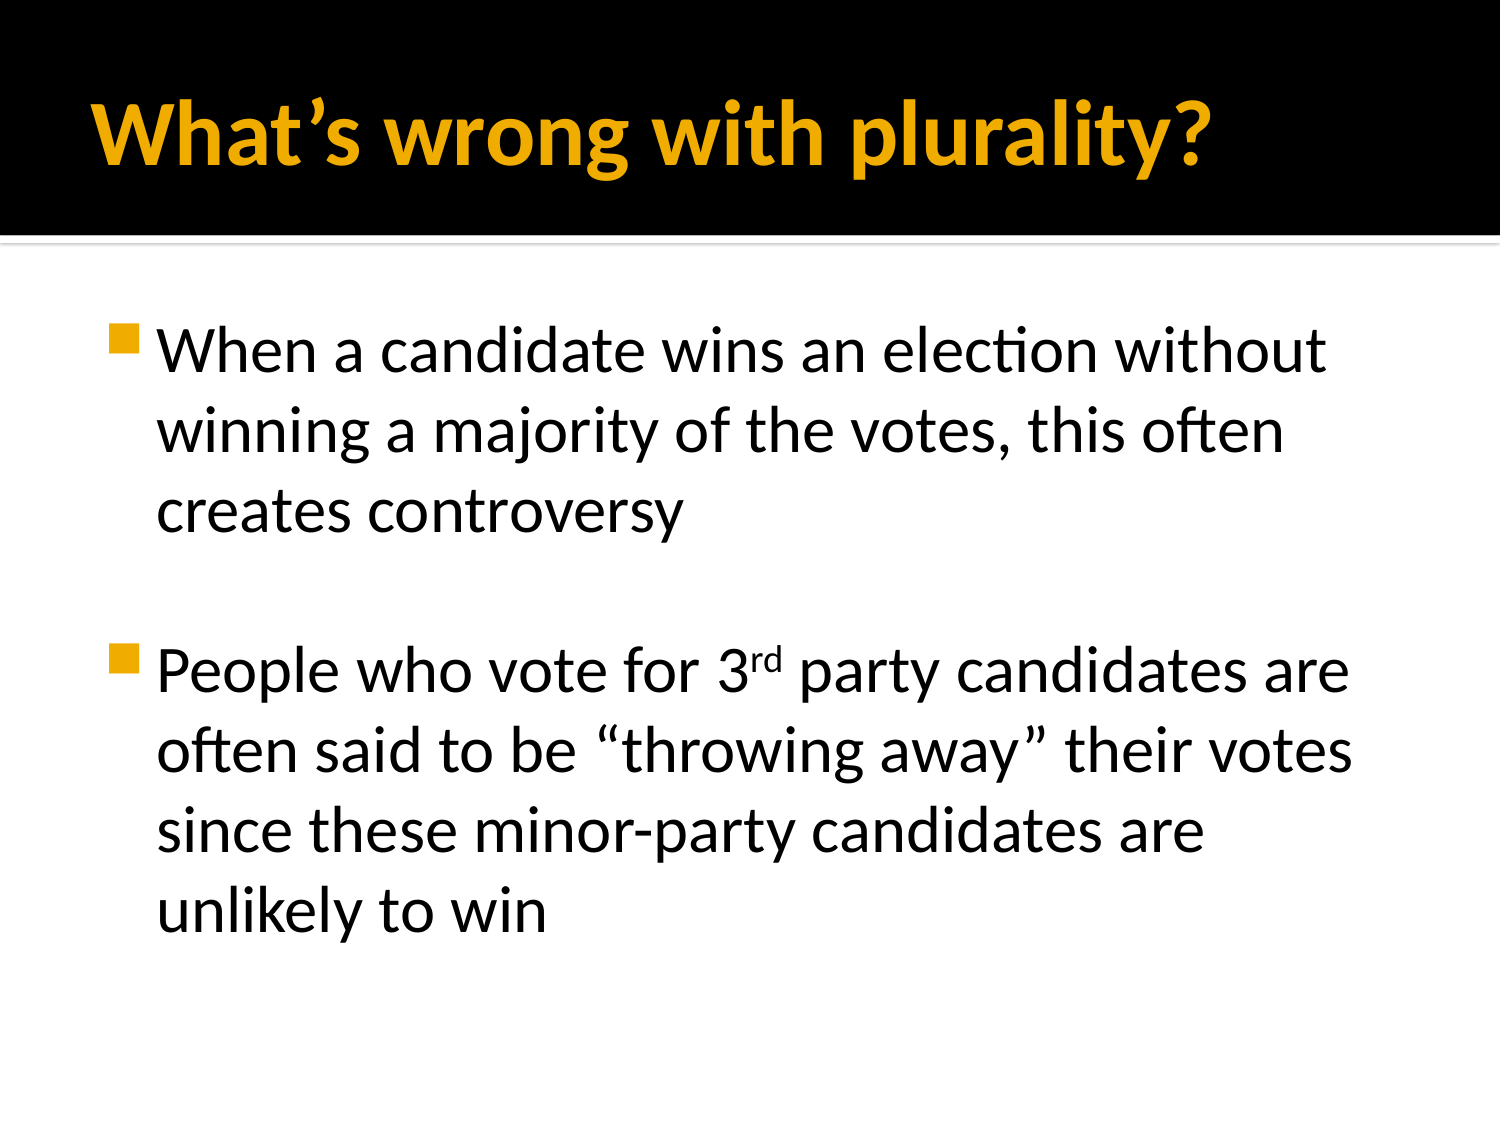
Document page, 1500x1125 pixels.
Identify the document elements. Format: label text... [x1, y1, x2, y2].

title What’s wrong with plurality? [75, 25, 1425, 231]
list When a candidate wins an election without winning a majority of the votes, this often creates controversy People who vote for 3rd party candidates are often said to be “throwing away” their votes since these minor-party candidates are unlikely to win [75, 291, 1425, 1050]
